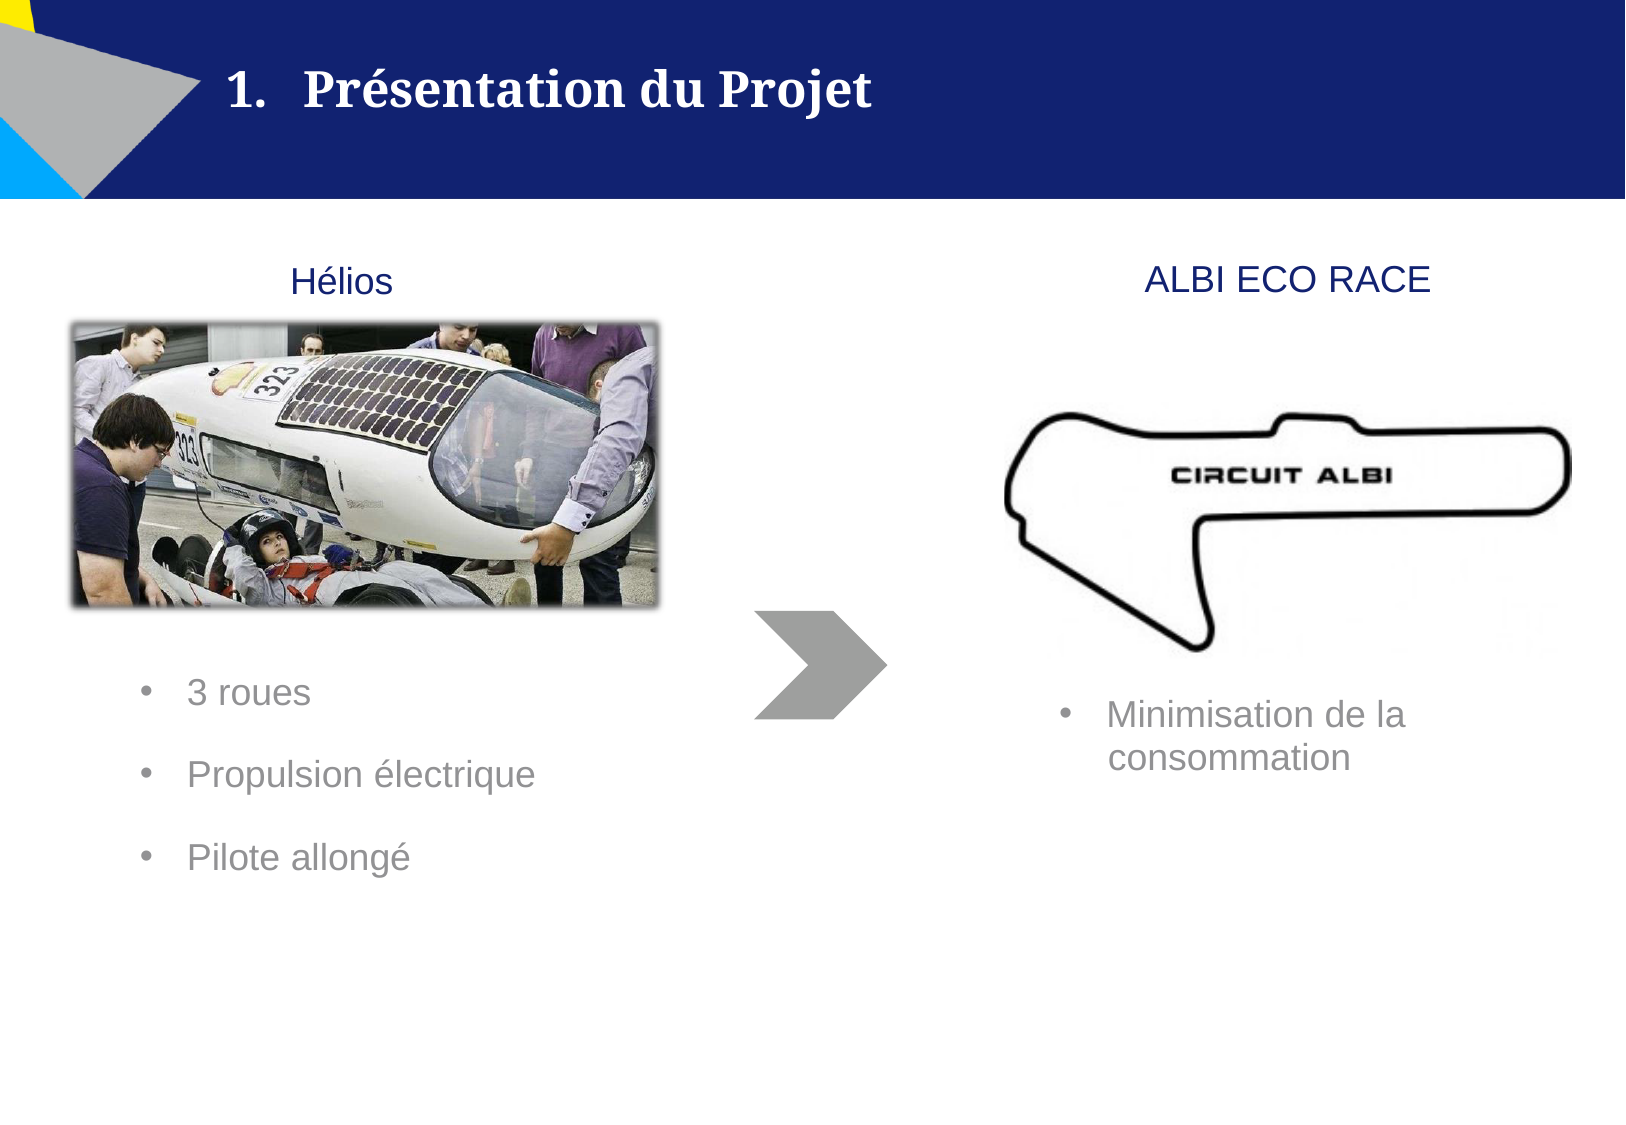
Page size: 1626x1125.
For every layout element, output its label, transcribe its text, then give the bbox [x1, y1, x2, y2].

text_box ALBI ECO RACE [1142, 255, 1435, 301]
text_box [1004, 373, 1572, 681]
text_box [62, 313, 667, 617]
text_box Hélios [287, 256, 397, 303]
text_box 3 roues Propulsion électrique Pilote allongé [137, 667, 540, 878]
text_box Minimisation de la consommation [1057, 692, 1409, 816]
picture [0, 0, 1625, 199]
text_box [754, 610, 888, 720]
title 1. Présentation du Projet [224, 57, 1401, 245]
